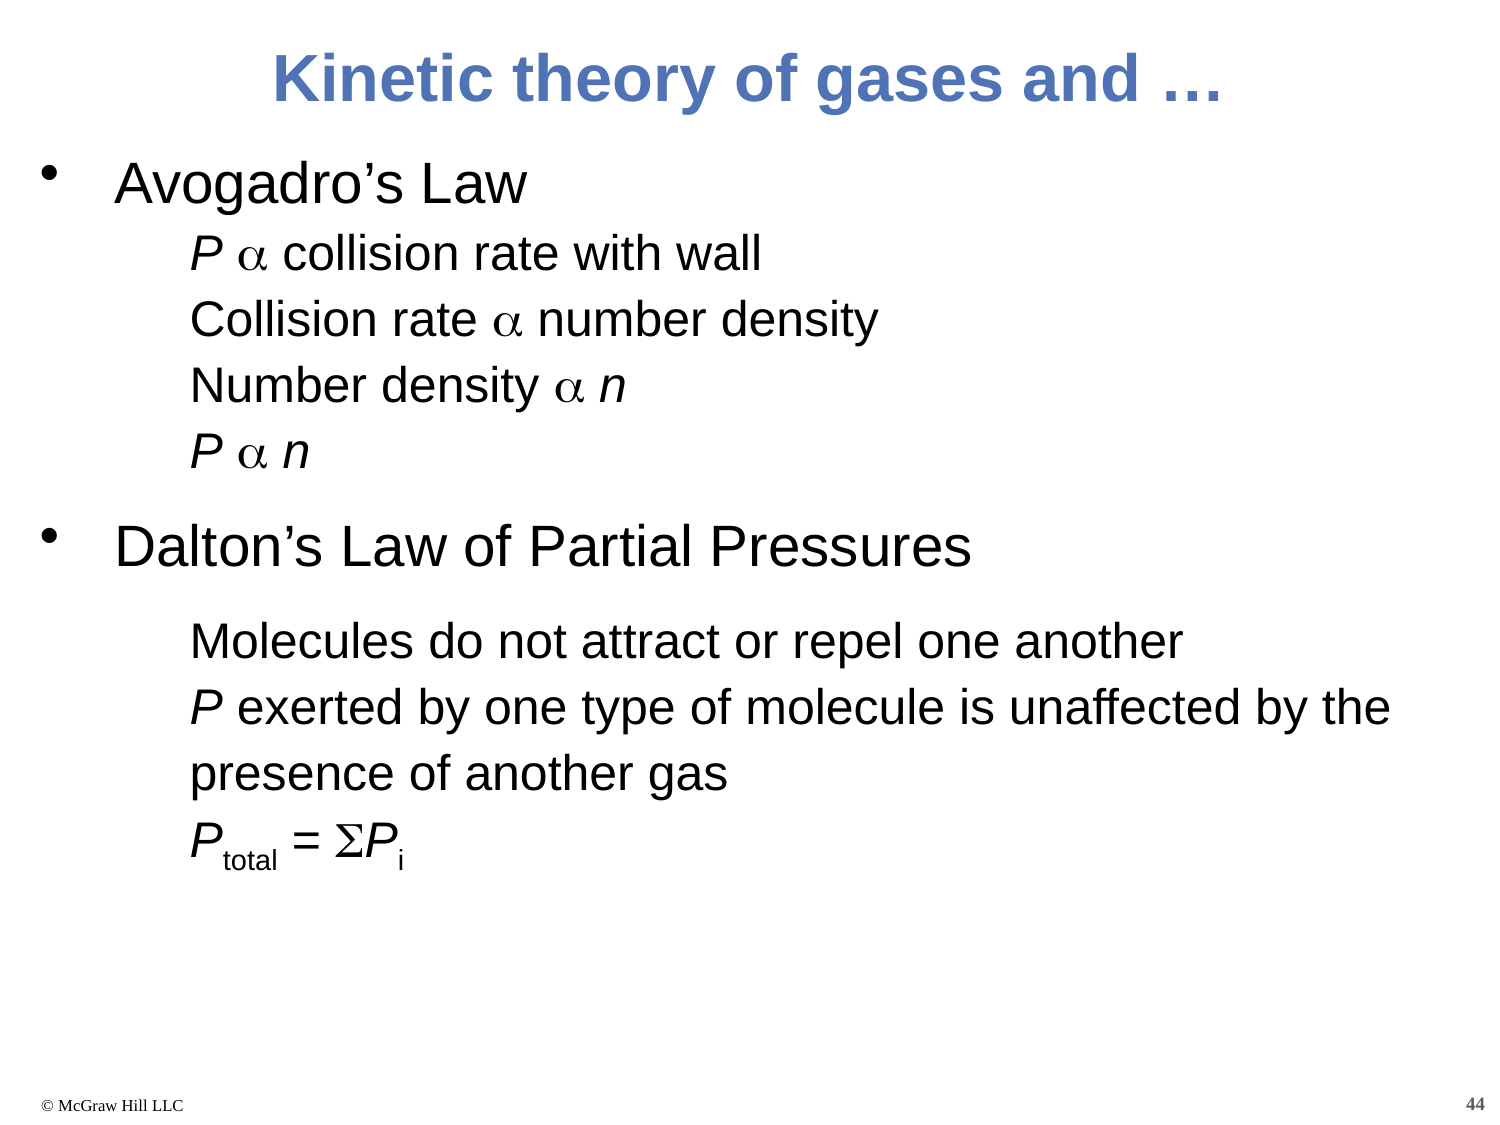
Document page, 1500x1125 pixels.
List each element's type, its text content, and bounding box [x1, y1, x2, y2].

text_box Avogadro’s Law P a collision rate with wall Collision rate a number density Number density a n P a n Dalton’s Law of Partial Pressures Molecules do not attract or repel one another P exerted by one type of molecule is unaffected by the presence of another gas Ptotal = SPi [24, 137, 1450, 884]
text_box Kinetic theory of gases and … [257, 27, 1243, 122]
slide_number 44 [1427, 1087, 1500, 1120]
